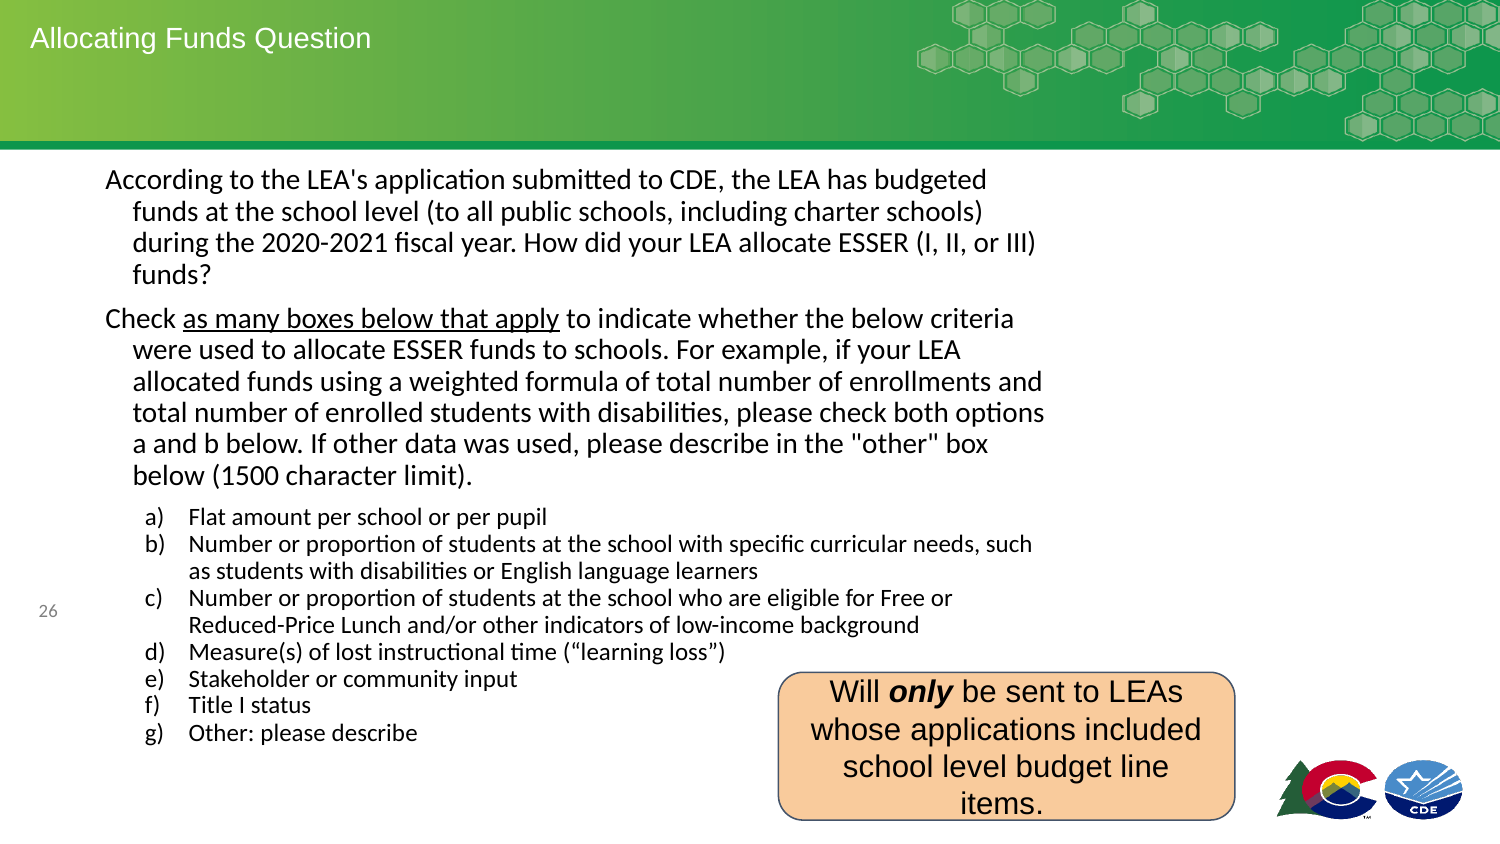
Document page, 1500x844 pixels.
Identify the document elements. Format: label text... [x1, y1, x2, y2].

text_box Will only be sent to LEAs whose applications included school level budget line items. [778, 672, 1235, 821]
slide_number 26 [27, 593, 281, 627]
picture [1275, 759, 1463, 820]
title Allocating Funds Question [30, 23, 779, 94]
picture [0, 0, 1500, 150]
list According to the LEA's application submitted to CDE, the LEA has budgeted funds at the school level (to all public schools, including charter schools) during the 2020-2021 fiscal year. How did your LEA allocate ESSER (I, II, or III) funds? Check as many boxes below that apply to indicate whether the below criteria were used to allocate ESSER funds to schools. For example, if your LEA allocated funds using a weighted formula of total number of enrollments and total number of enrolled students with disabilities, please check both options a and b below. If other data was used, please describe in the "other" box below (1500 character limit). Flat amount per school or per pupil Number or proportion of students at the school with specific curricular needs, such as students with disabilities or English language learners Number or proportion of students at the school who are eligible for Free or Reduced-Price Lunch and/or other indicators of low-income background Measure(s) of lost instructional time (“learning loss”) Stakeholder or community input Title I status Other: please describe [76, 164, 1047, 594]
